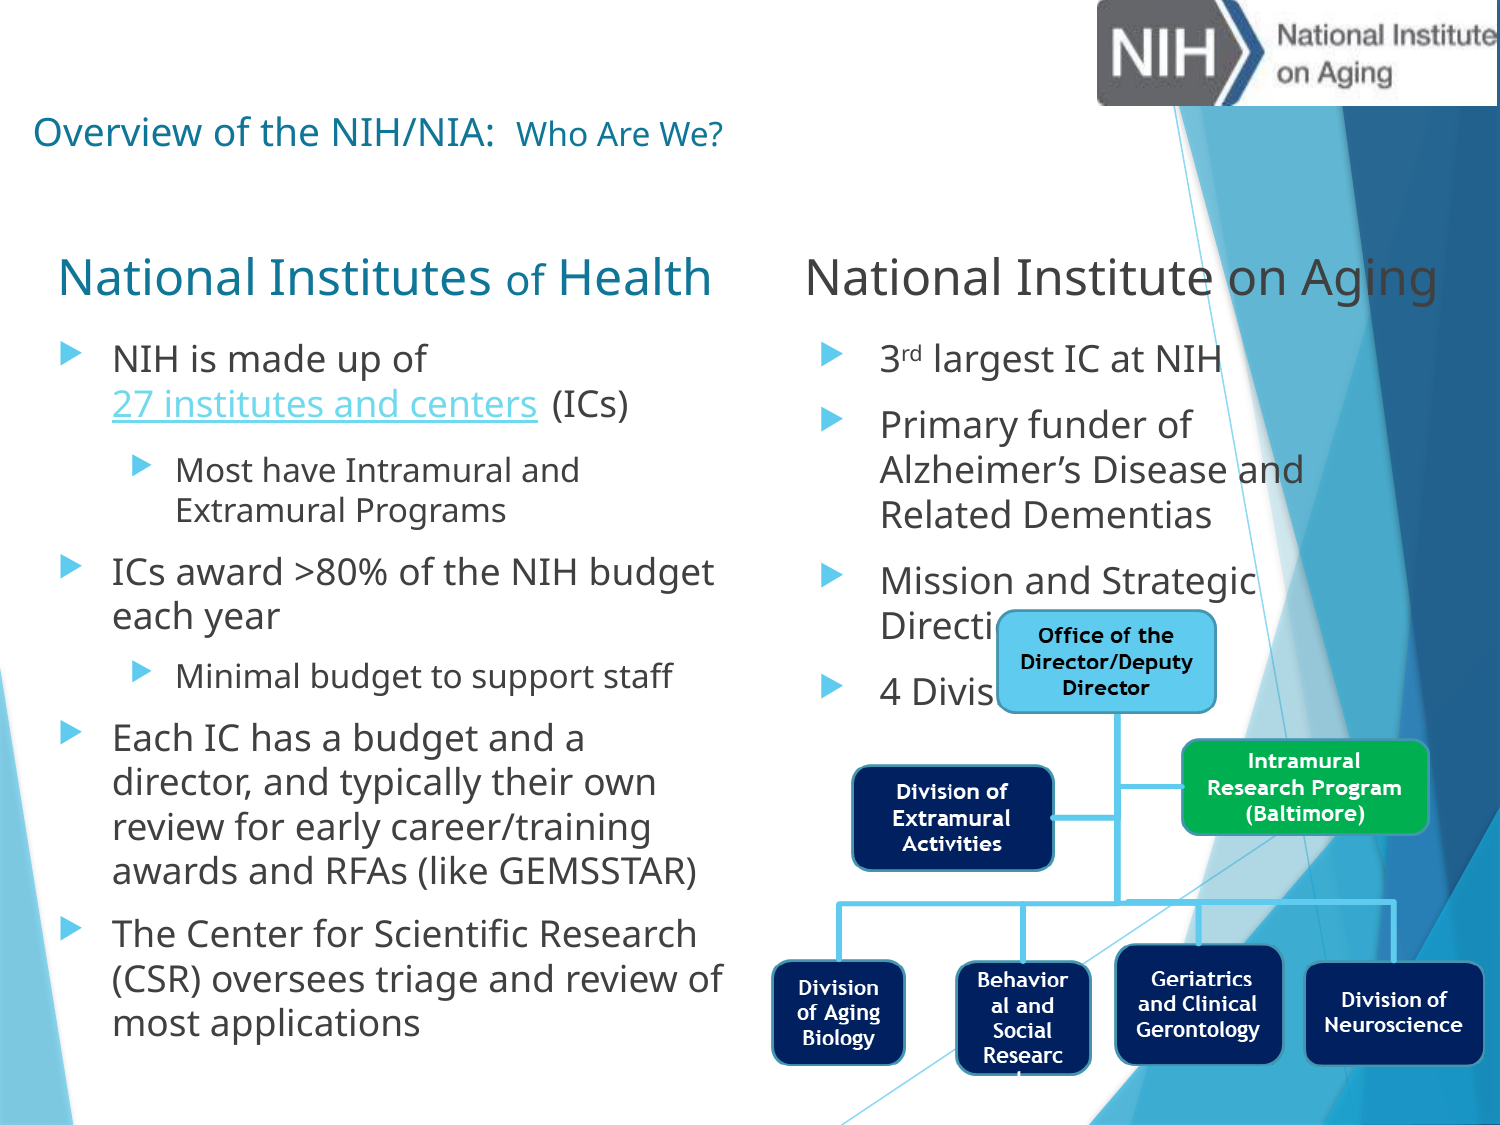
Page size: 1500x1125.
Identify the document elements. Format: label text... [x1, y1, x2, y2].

title Overview of the NIH/NIA: Who Are We? [17, 99, 1197, 204]
list NIH is made up of 27 institutes and centers (ICs) Most have Intramural and Extramural Programs ICs award >80% of the NIH budget each year Minimal budget to support staff Each IC has a budget and a director, and typically their own review for early career/training awards and RFAs (like GEMSSTAR) The Center for Scientific Research (CSR) oversees triage and review of most applications [42, 327, 747, 1067]
picture [1097, 0, 1497, 106]
list National Institutes of Health [42, 218, 730, 313]
list National Institute on Aging [789, 218, 1494, 313]
picture [770, 608, 1486, 1104]
list 3rd largest IC at NIH Primary funder of Alzheimer’s Disease and Related Dementias Mission and Strategic Direction 4 Divisions [803, 327, 1390, 608]
